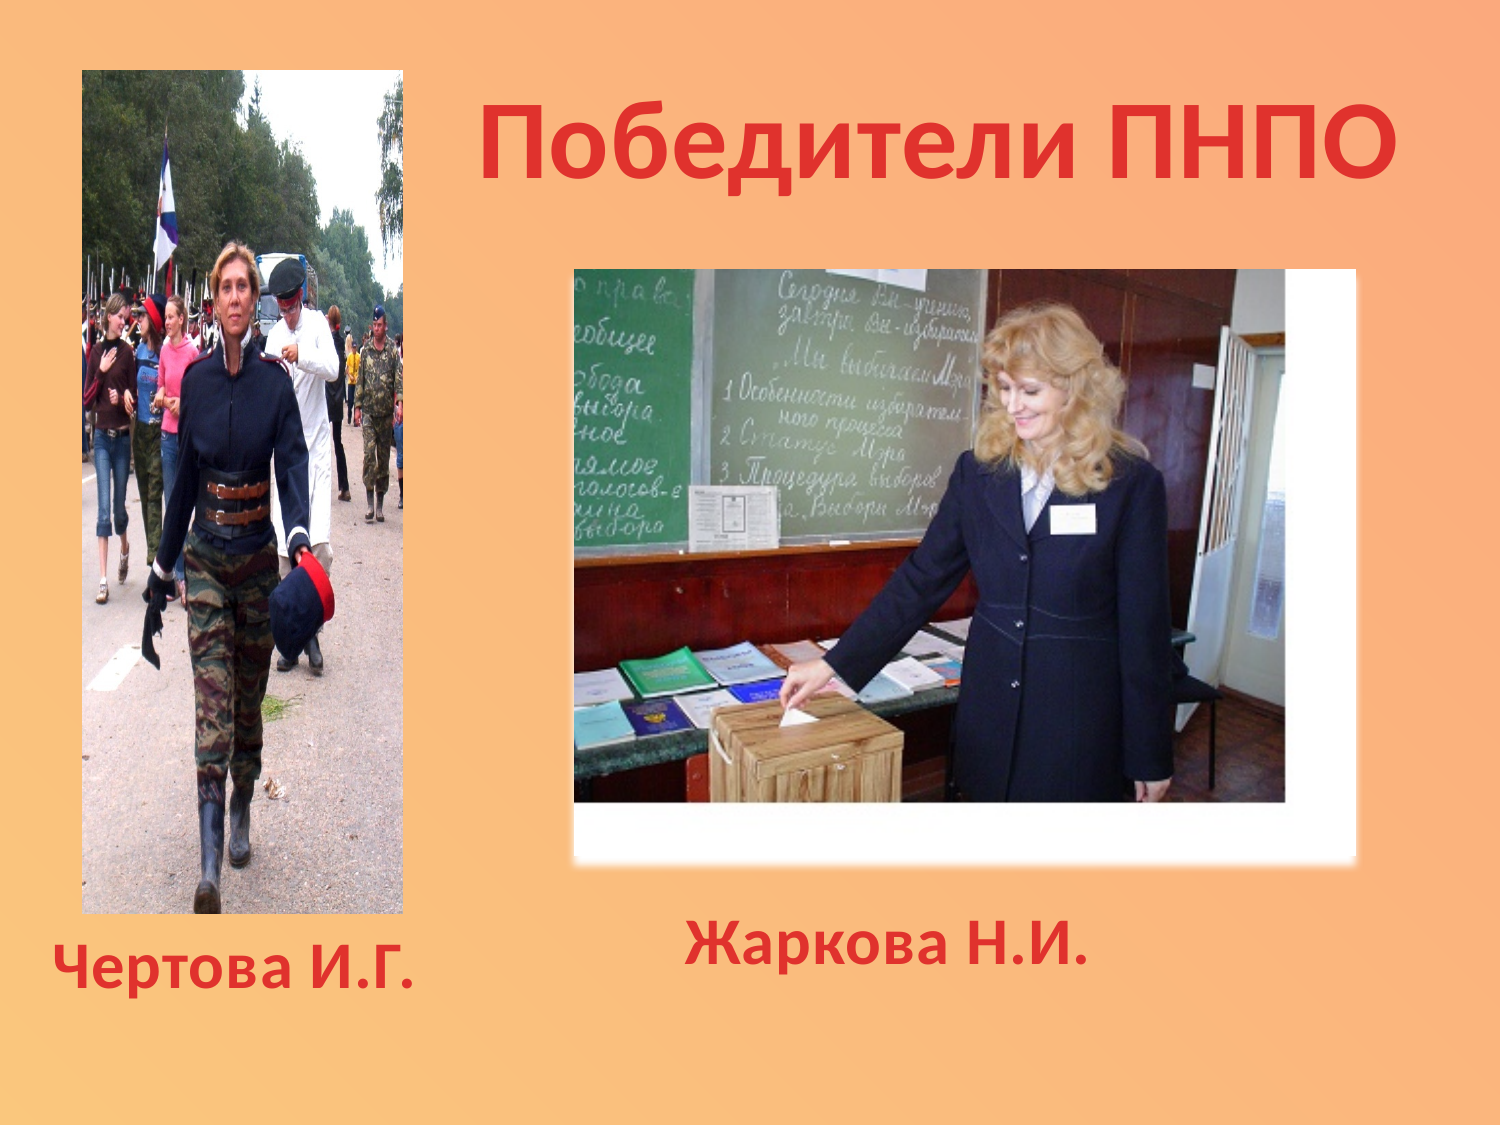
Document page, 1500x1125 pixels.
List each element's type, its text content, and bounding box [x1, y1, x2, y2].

picture [81, 70, 404, 915]
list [573, 269, 1356, 856]
text_box Победители ПНПО [461, 58, 1415, 209]
text_box Чертова И.Г. [37, 913, 432, 1009]
text_box Жаркова Н.И. [670, 890, 1107, 986]
